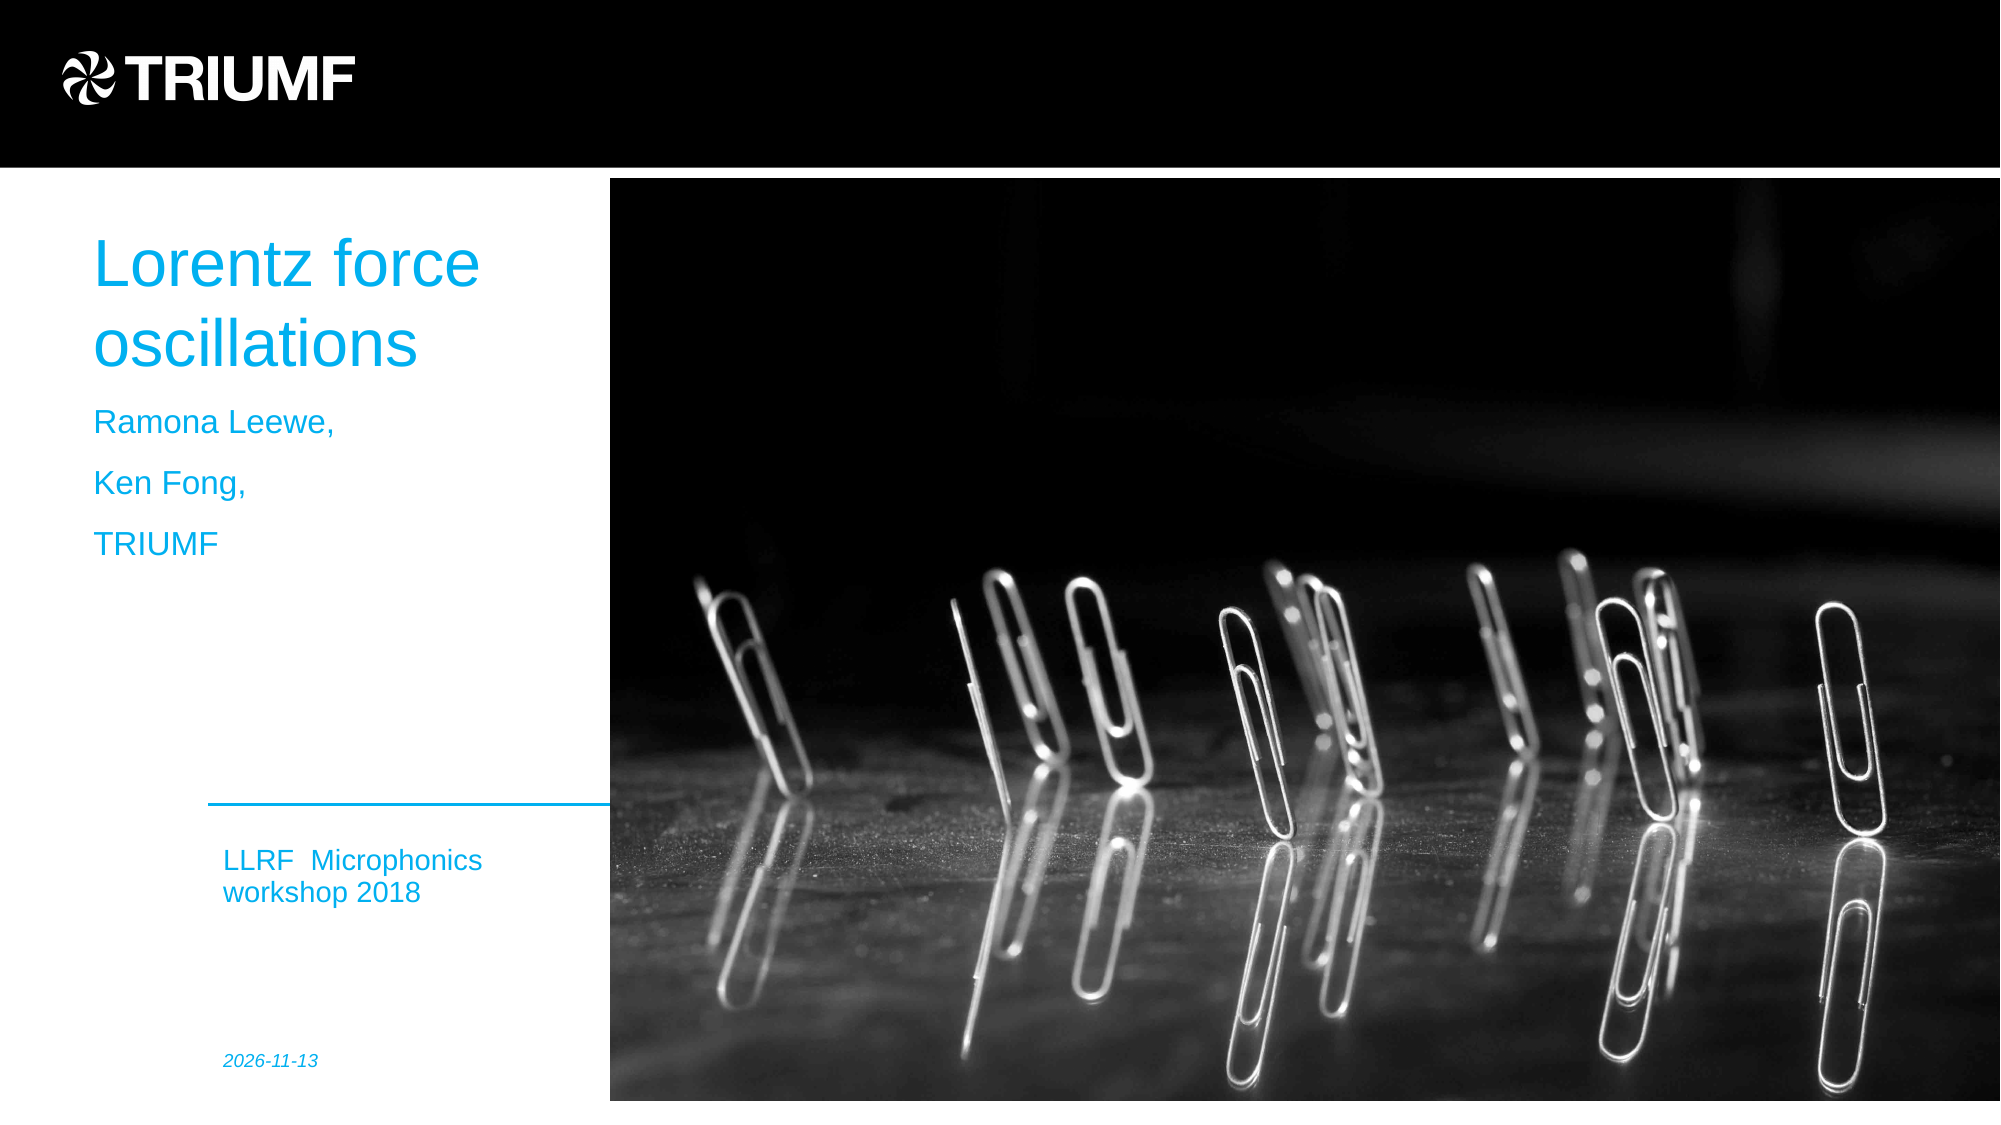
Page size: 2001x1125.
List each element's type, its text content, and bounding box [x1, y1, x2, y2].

picture [610, 178, 2000, 1101]
picture [62, 51, 355, 105]
list Lorentz force oscillations Ramona Leewe, Ken Fong, TRIUMF [78, 212, 563, 758]
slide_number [208, 1041, 610, 1101]
list LLRF Microphonics workshop 2018 [208, 838, 574, 1042]
